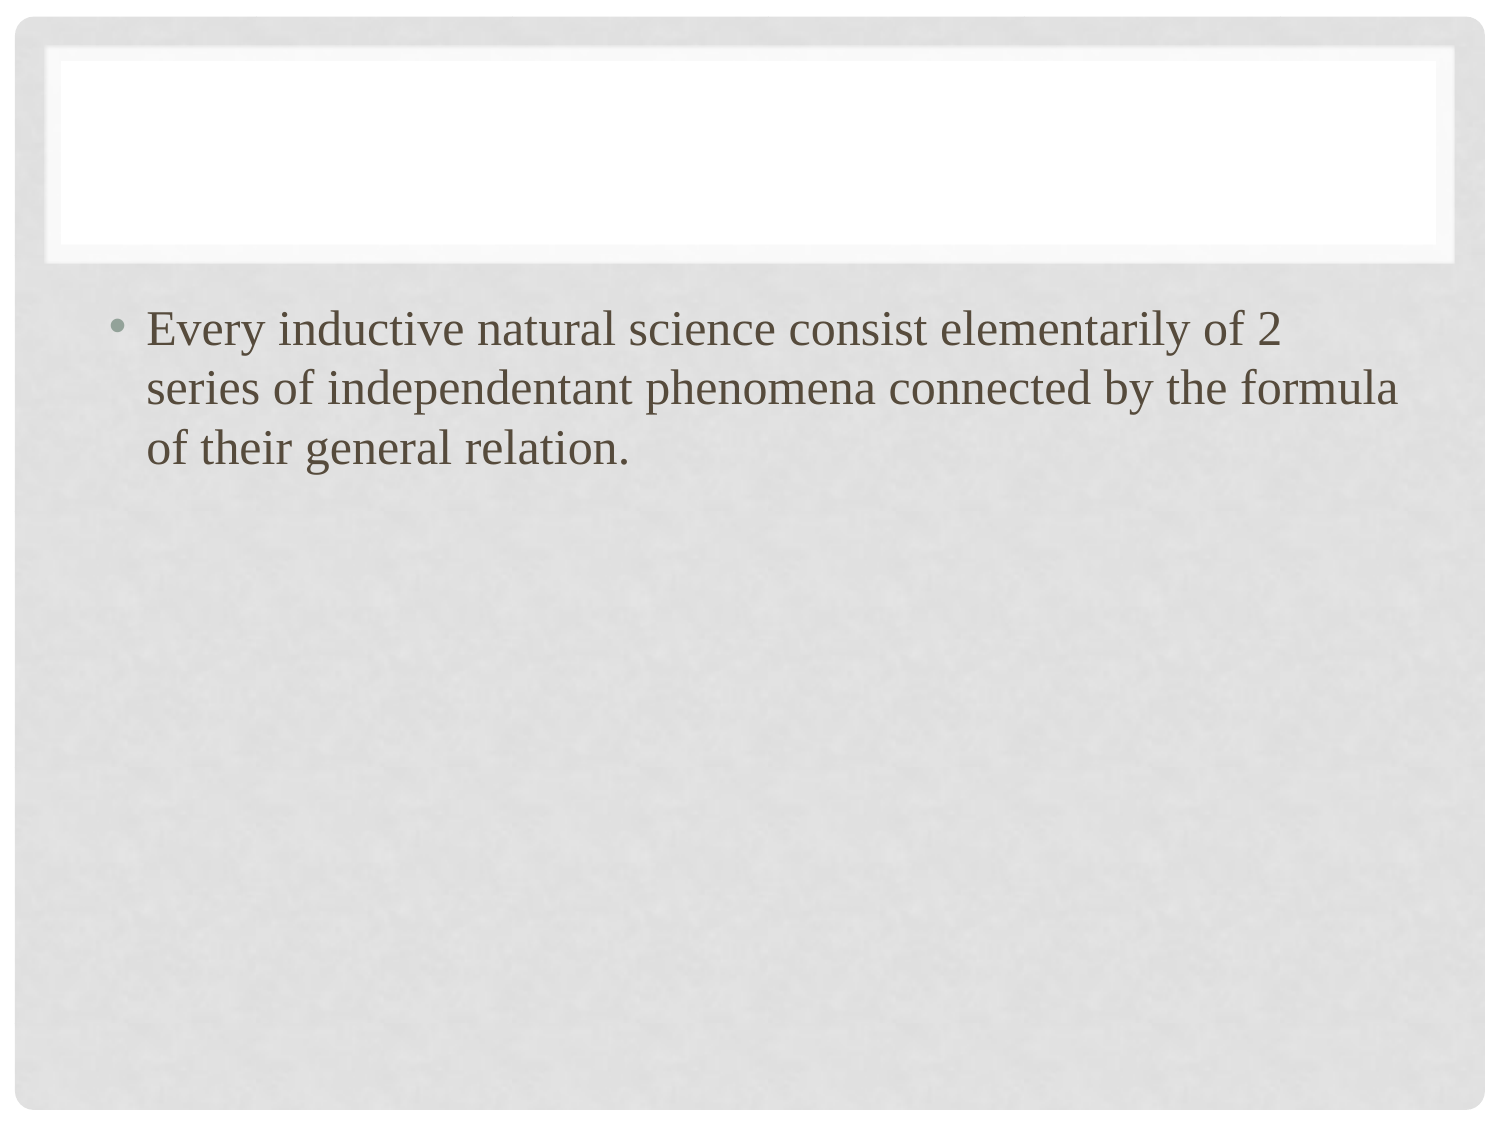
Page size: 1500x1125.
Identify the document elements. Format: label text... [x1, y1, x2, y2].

list Every inductive natural science consist elementarily of 2 series of independentant phenomena connected by the formula of their general relation. [75, 287, 1425, 1005]
